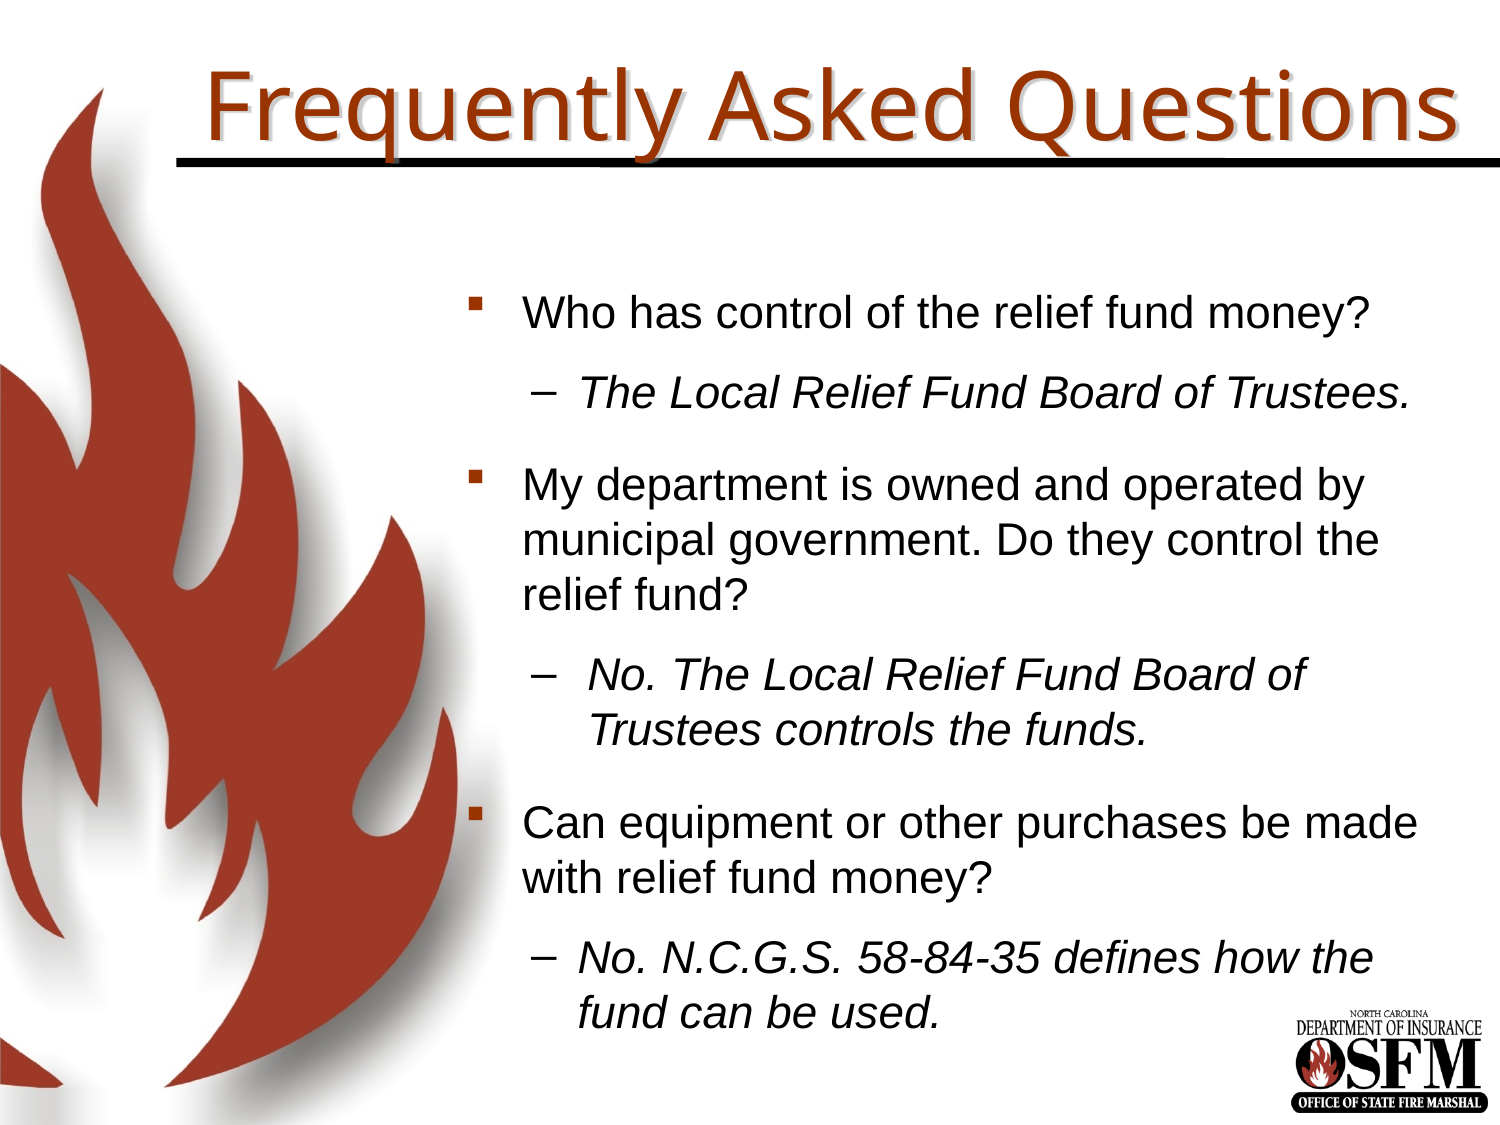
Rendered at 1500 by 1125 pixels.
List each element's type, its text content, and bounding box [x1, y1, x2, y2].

title Frequently Asked Questions [187, 37, 1500, 263]
list Who has control of the relief fund money? The Local Relief Fund Board of Trustees. My department is owned and operated by municipal government. Do they control the relief fund? No. The Local Relief Fund Board of Trustees controls the funds. Can equipment or other purchases be made with relief fund money? No. N.C.G.S. 58-84-35 defines how the fund can be used. [449, 274, 1463, 1063]
picture [1291, 1010, 1488, 1113]
picture [0, 87, 513, 1125]
